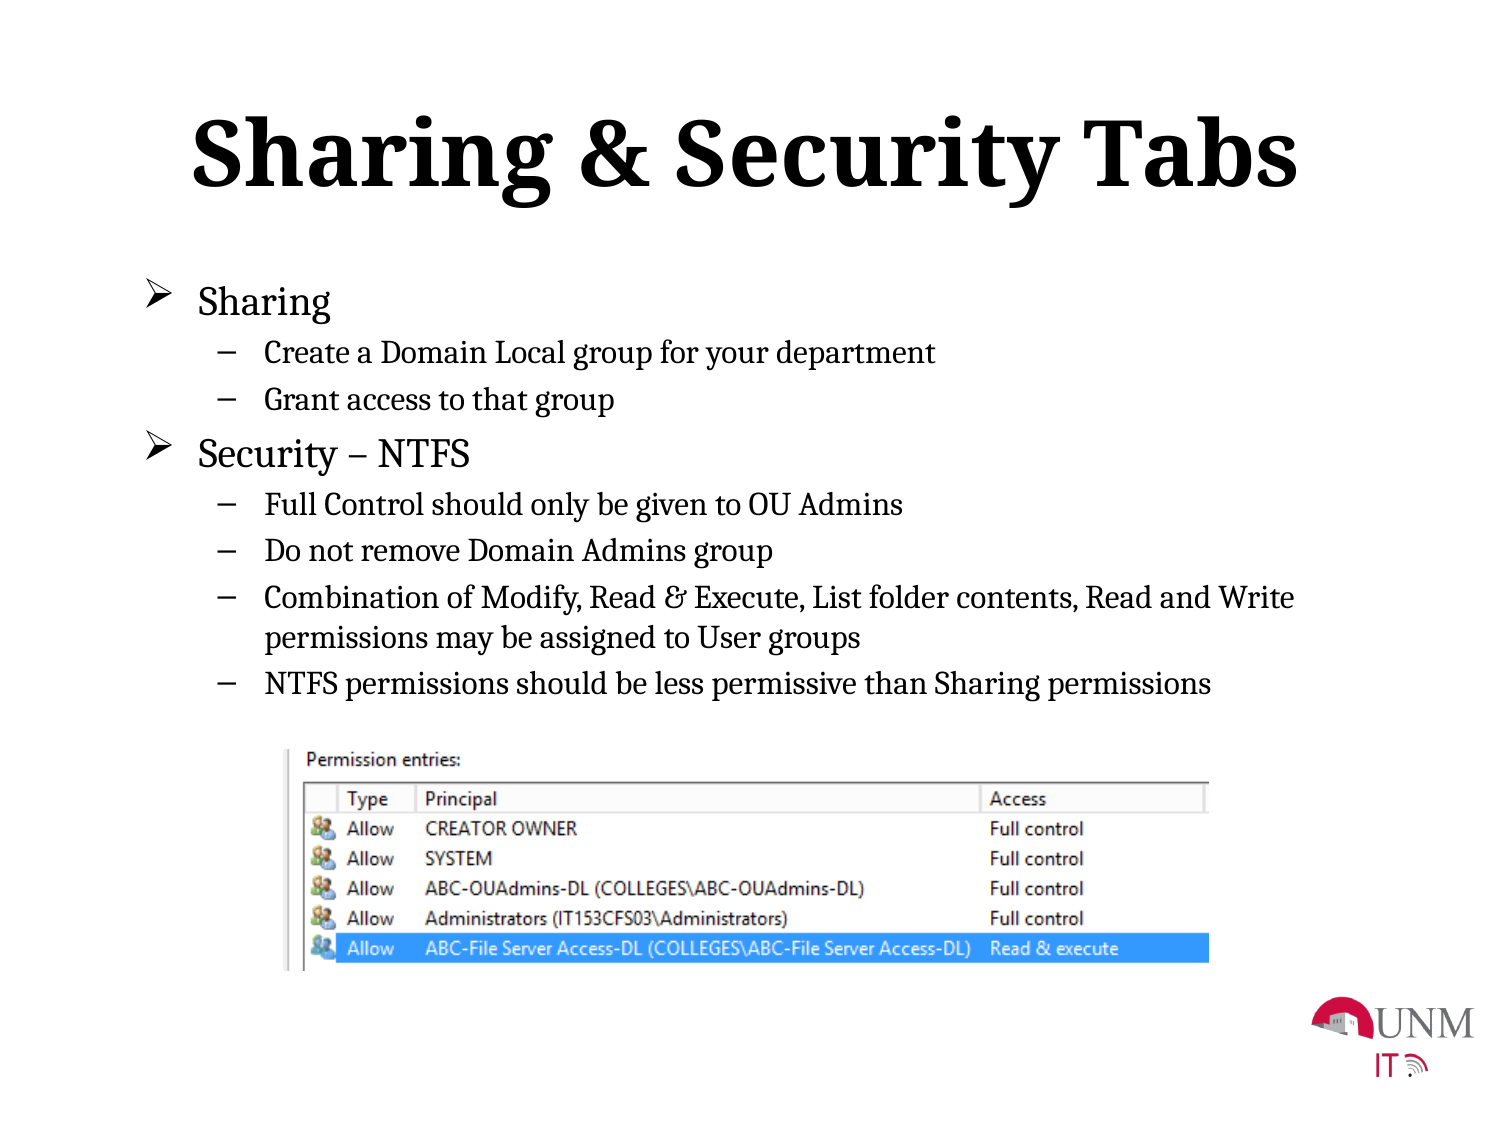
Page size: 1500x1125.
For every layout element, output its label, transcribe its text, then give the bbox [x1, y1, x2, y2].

picture [1299, 967, 1488, 1093]
picture [283, 749, 1209, 971]
list Sharing Create a Domain Local group for your department Grant access to that group Security – NTFS Full Control should only be given to OU Admins Do not remove Domain Admins group Combination of Modify, Read & Execute, List folder contents, Read and Write permissions may be assigned to User groups NTFS permissions should be less permissive than Sharing permissions [127, 266, 1365, 1009]
title Sharing & Security Tabs [127, 56, 1365, 244]
